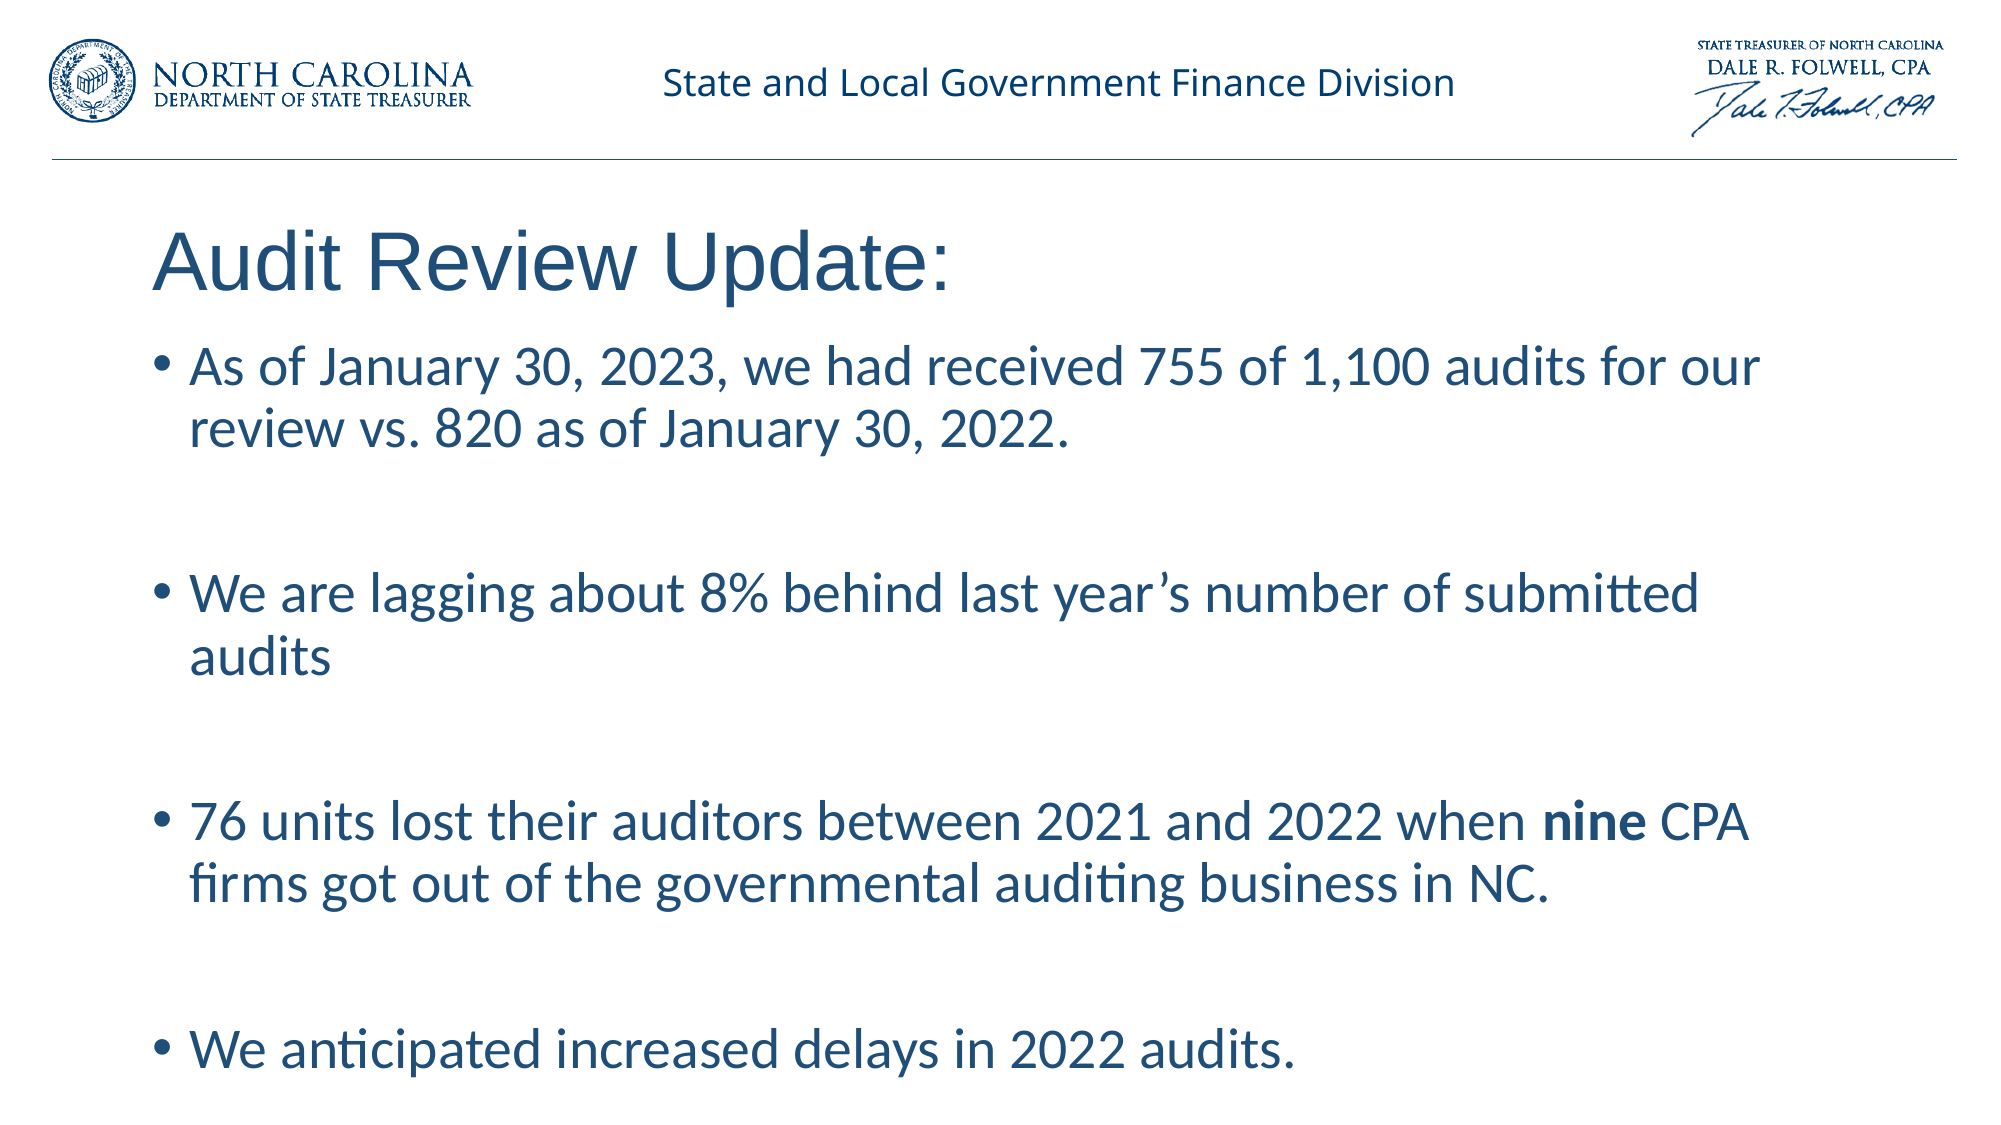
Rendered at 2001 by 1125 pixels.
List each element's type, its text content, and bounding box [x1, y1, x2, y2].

picture [42, 35, 477, 129]
picture [1641, 25, 1957, 141]
list As of January 30, 2023, we had received 755 of 1,100 audits for our review vs. 820 as of January 30, 2022. We are lagging about 8% behind last year’s number of submitted audits 76 units lost their auditors between 2021 and 2022 when nine CPA firms got out of the governmental auditing business in NC. We anticipated increased delays in 2022 audits. [137, 327, 1863, 1093]
title Audit Review Update: [137, 198, 1863, 327]
